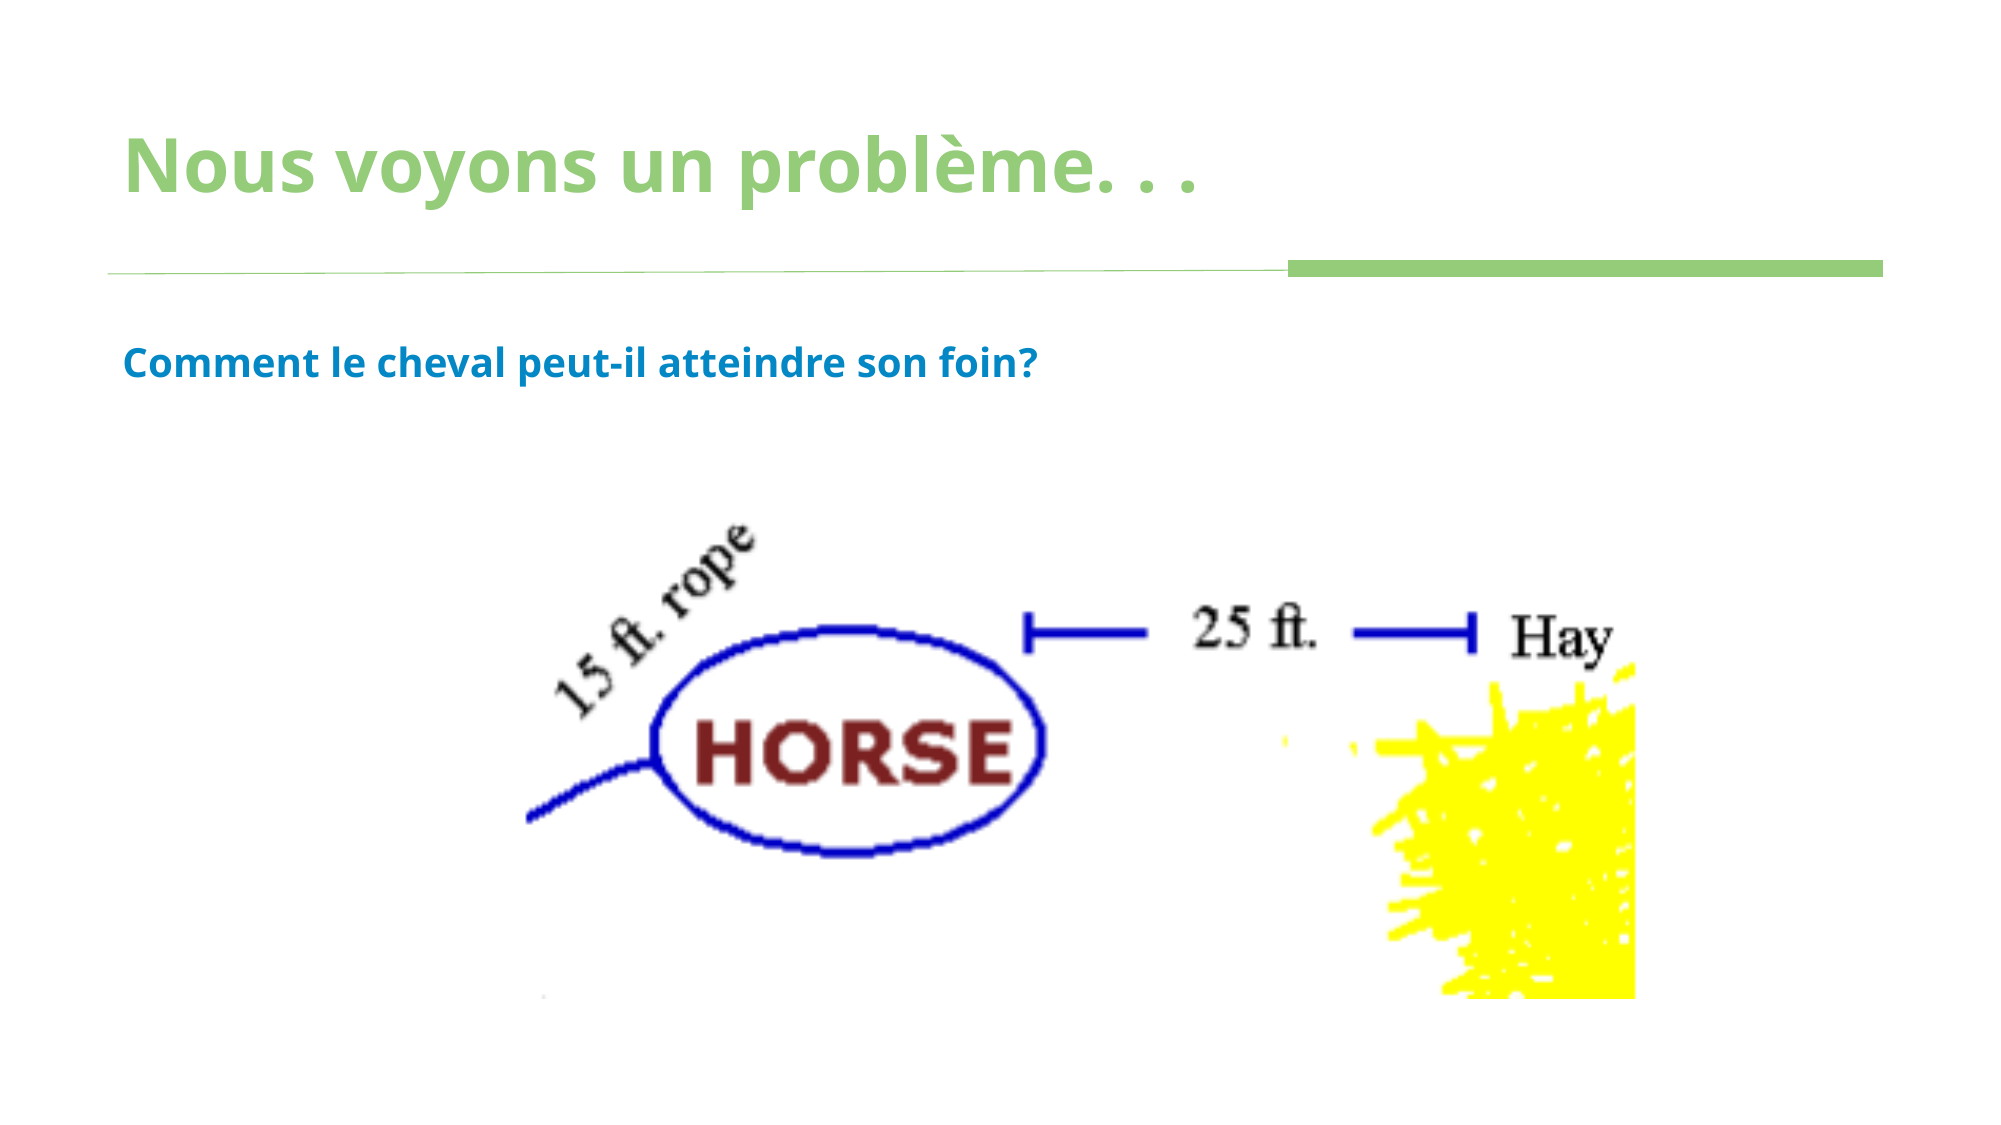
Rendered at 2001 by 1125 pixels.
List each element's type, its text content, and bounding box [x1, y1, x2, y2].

picture [442, 480, 1690, 999]
list Comment le cheval peut-il atteindre son foin? [107, 323, 1883, 394]
title Nous voyons un problème. . . [107, 59, 1833, 278]
